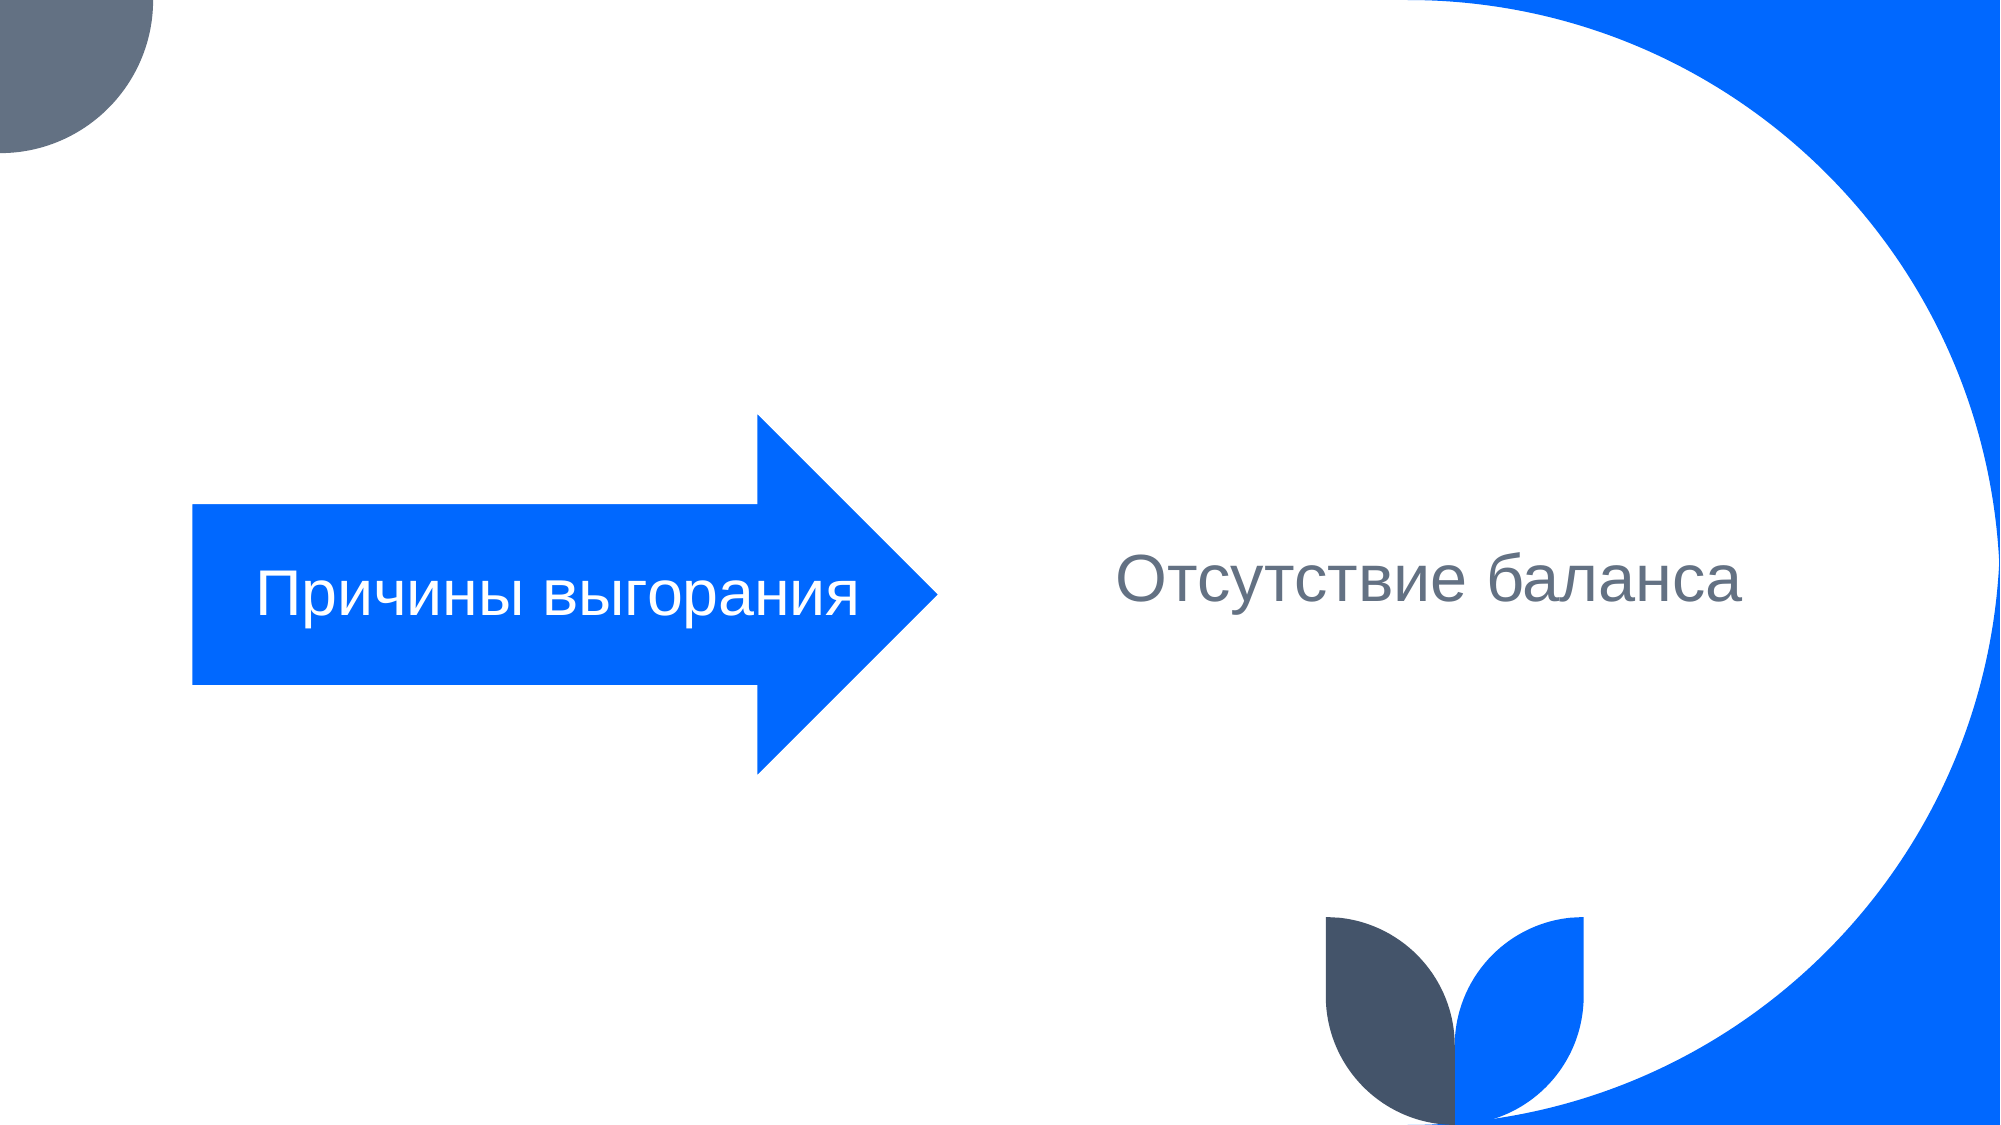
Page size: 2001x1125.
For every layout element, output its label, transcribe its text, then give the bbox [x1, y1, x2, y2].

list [191, 305, 940, 884]
text_box Отсутствие баланса [1100, 449, 1809, 701]
